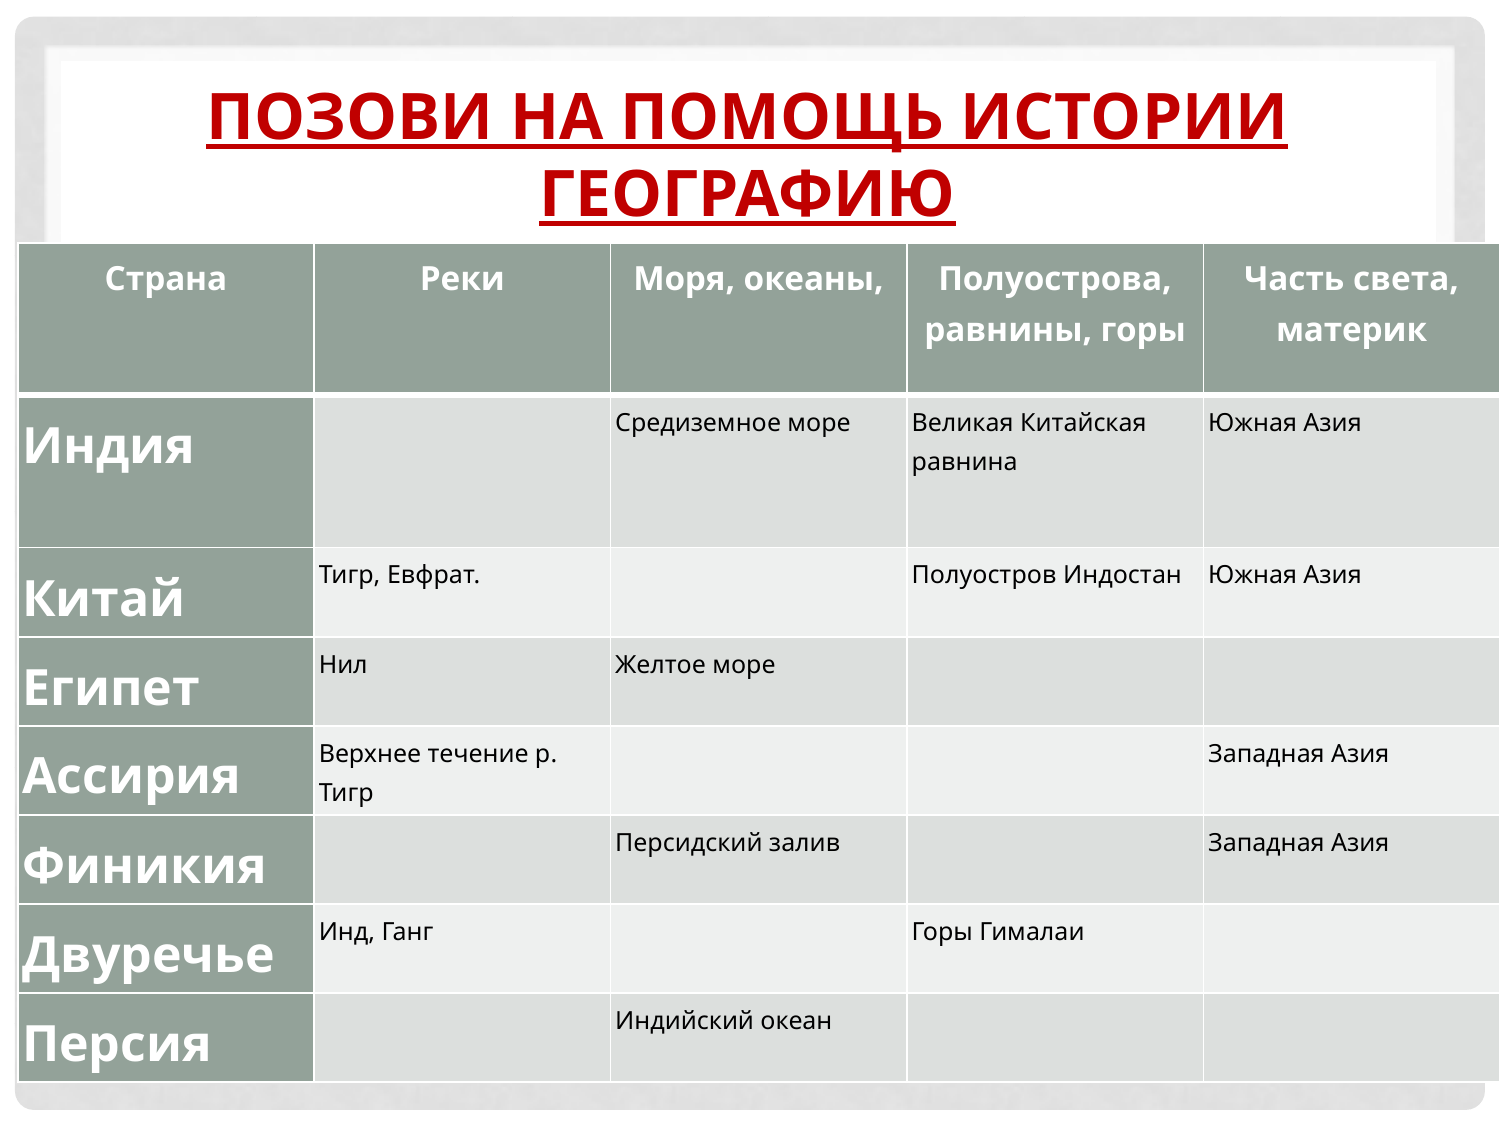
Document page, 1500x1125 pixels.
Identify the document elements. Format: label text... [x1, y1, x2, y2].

table_cell Горы Гималаи [908, 905, 1203, 992]
table_cell Китай [19, 548, 313, 636]
table_cell Двуречье [19, 905, 313, 992]
table_cell Финикия [19, 816, 313, 903]
table_cell [908, 638, 1203, 725]
table_cell Южная Азия [1204, 548, 1499, 636]
table_cell [1204, 638, 1499, 725]
table_cell [1204, 905, 1499, 992]
title Позови на помощь истории географию [69, 66, 1425, 238]
table_cell Западная Азия [1204, 816, 1499, 903]
table_cell Индия [19, 398, 313, 547]
table_header Часть света, материк [1204, 244, 1499, 392]
table_cell [908, 994, 1203, 1081]
table_cell Тигр, Евфрат. [315, 548, 610, 636]
table_cell [1204, 994, 1499, 1081]
table_cell Нил [315, 638, 610, 725]
table_cell [315, 398, 610, 547]
table_cell Западная Азия [1204, 727, 1499, 814]
table_cell Персия [19, 994, 313, 1081]
table_cell [611, 548, 906, 636]
table_cell [315, 816, 610, 903]
table_cell Полуостров Индостан [908, 548, 1203, 636]
table_cell Верхнее течение р. Тигр [315, 727, 610, 814]
table_header Страна [19, 244, 313, 392]
table_cell Ассирия [19, 727, 313, 814]
table_cell [611, 905, 906, 992]
table_header Реки [315, 244, 610, 392]
table_cell [908, 727, 1203, 814]
table_cell Великая Китайская равнина [908, 398, 1203, 547]
table_cell Египет [19, 638, 313, 725]
table_header Полуострова, равнины, горы [908, 244, 1203, 392]
table_cell Желтое море [611, 638, 906, 725]
table_cell Южная Азия [1204, 398, 1499, 547]
table_cell [611, 727, 906, 814]
table_header Моря, океаны, [611, 244, 906, 392]
table_cell [315, 994, 610, 1081]
table_cell Персидский залив [611, 816, 906, 903]
table_cell Средиземное море [611, 398, 906, 547]
table_cell Инд, Ганг [315, 905, 610, 992]
table_cell Индийский океан [611, 994, 906, 1081]
table_cell [908, 816, 1203, 903]
